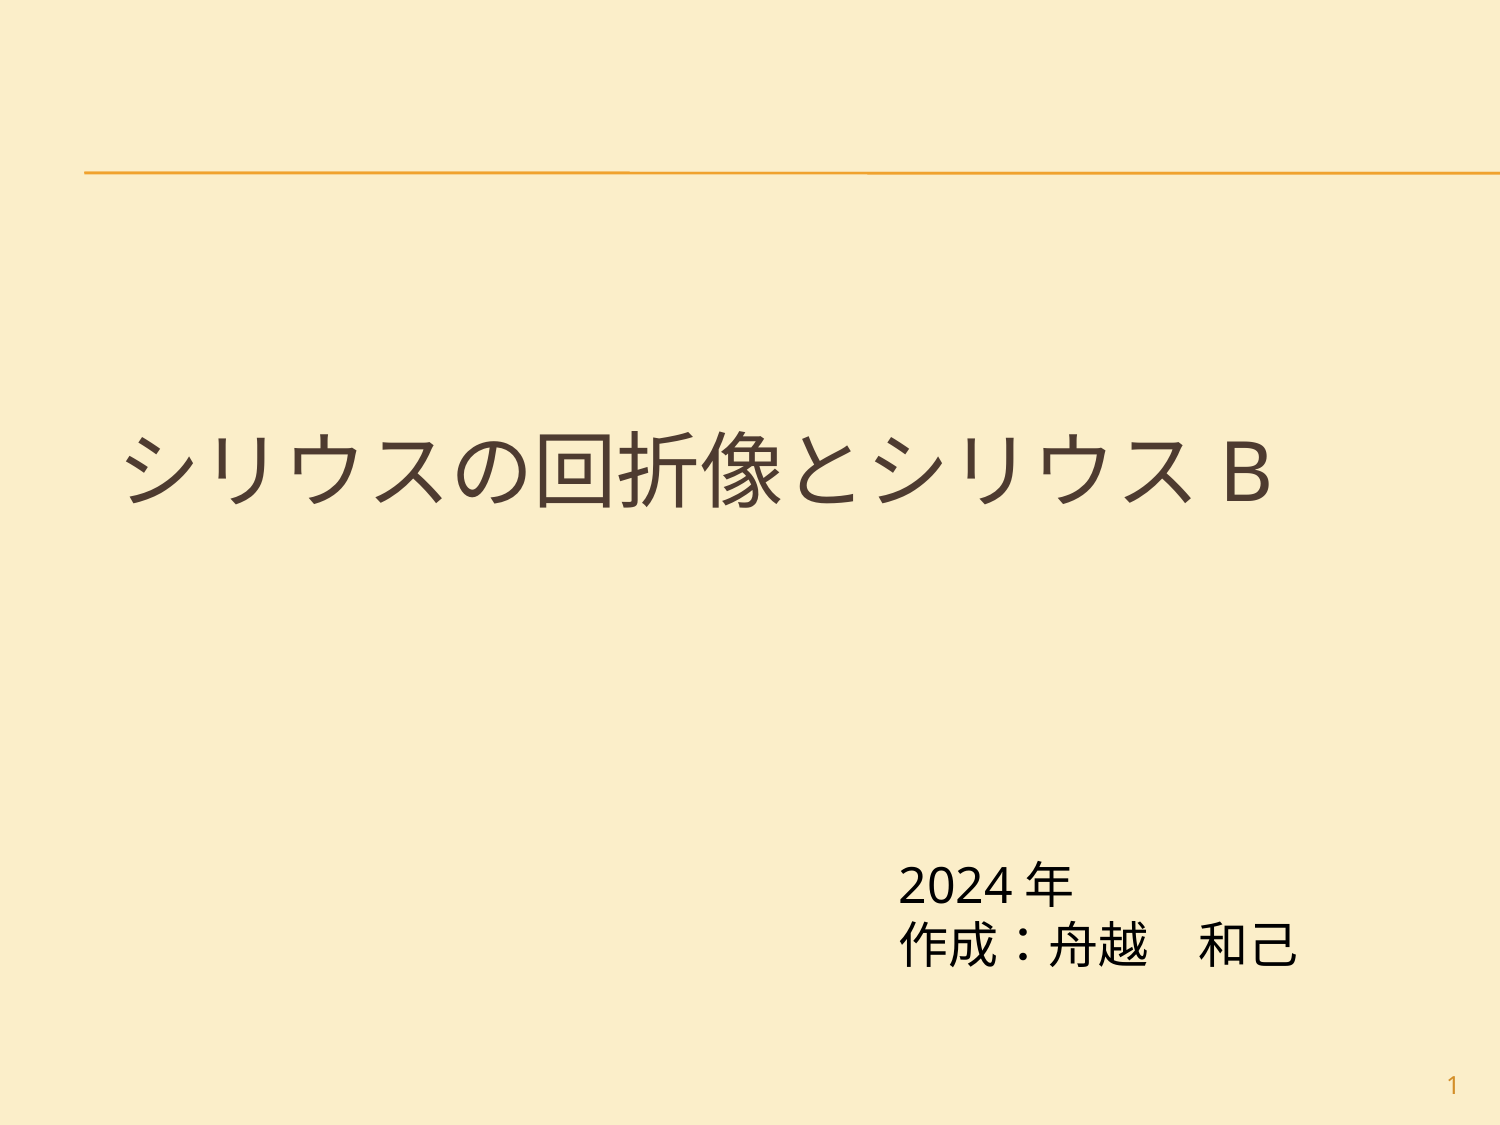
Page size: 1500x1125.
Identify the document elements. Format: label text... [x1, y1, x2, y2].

slide_number 1 [1350, 1062, 1475, 1103]
text_box 2024年 作成：舟越 和己 [883, 846, 1372, 981]
title シリウスの回折像とシリウスB [10, 175, 1486, 714]
